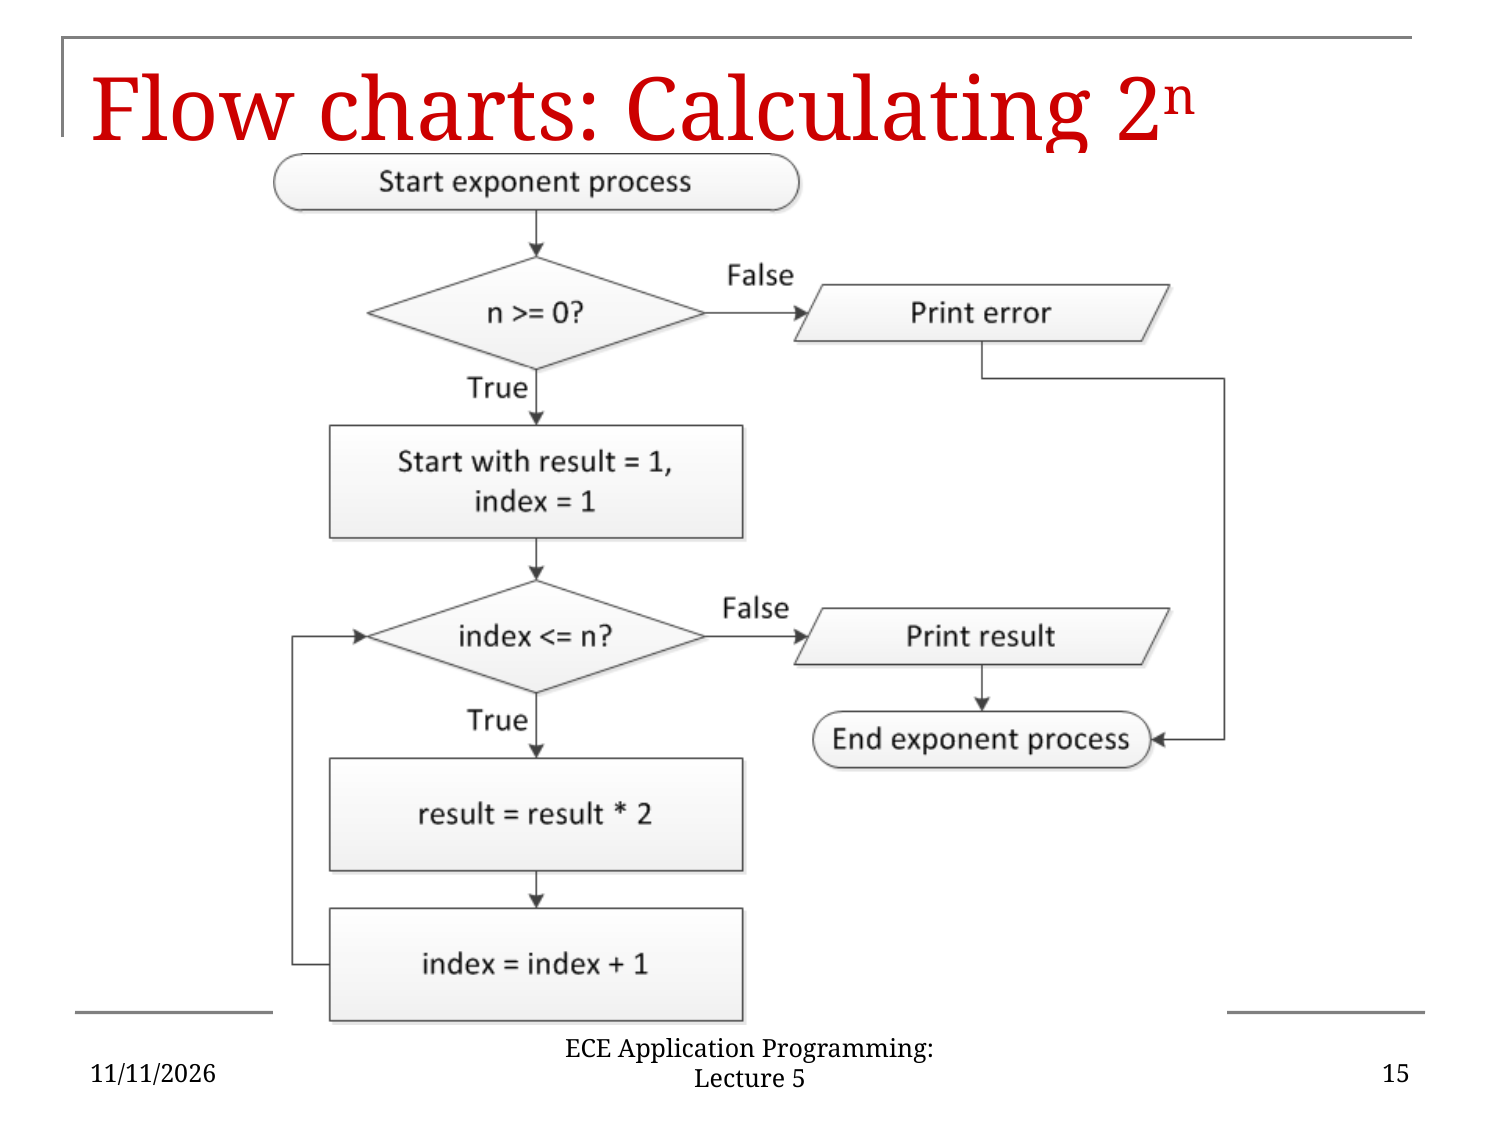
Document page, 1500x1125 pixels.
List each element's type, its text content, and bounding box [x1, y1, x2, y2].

picture [273, 152, 1227, 1026]
footer ECE Application Programming: Lecture 5 [512, 1035, 988, 1101]
slide_number 15 [1074, 1023, 1426, 1100]
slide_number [74, 1023, 426, 1100]
title Flow charts: Calculating 2n [75, 45, 1425, 163]
